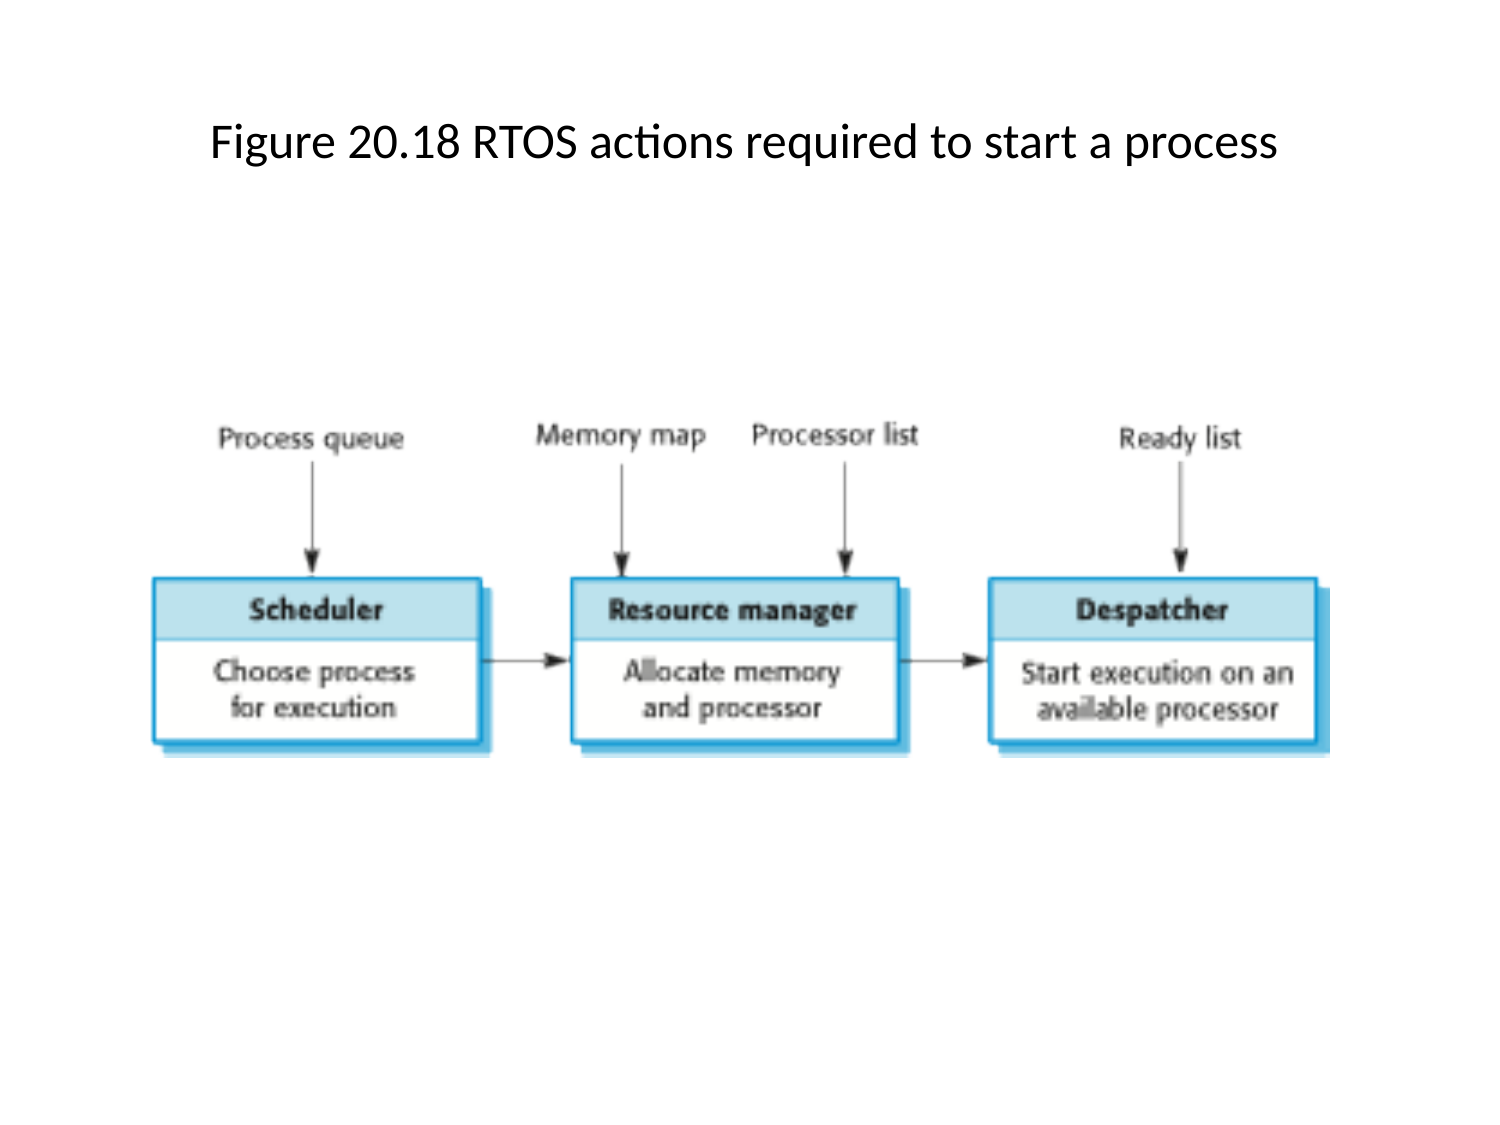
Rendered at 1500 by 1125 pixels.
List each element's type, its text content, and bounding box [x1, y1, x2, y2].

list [150, 262, 1331, 912]
title Figure 20.18 RTOS actions required to start a process [75, 45, 1425, 233]
